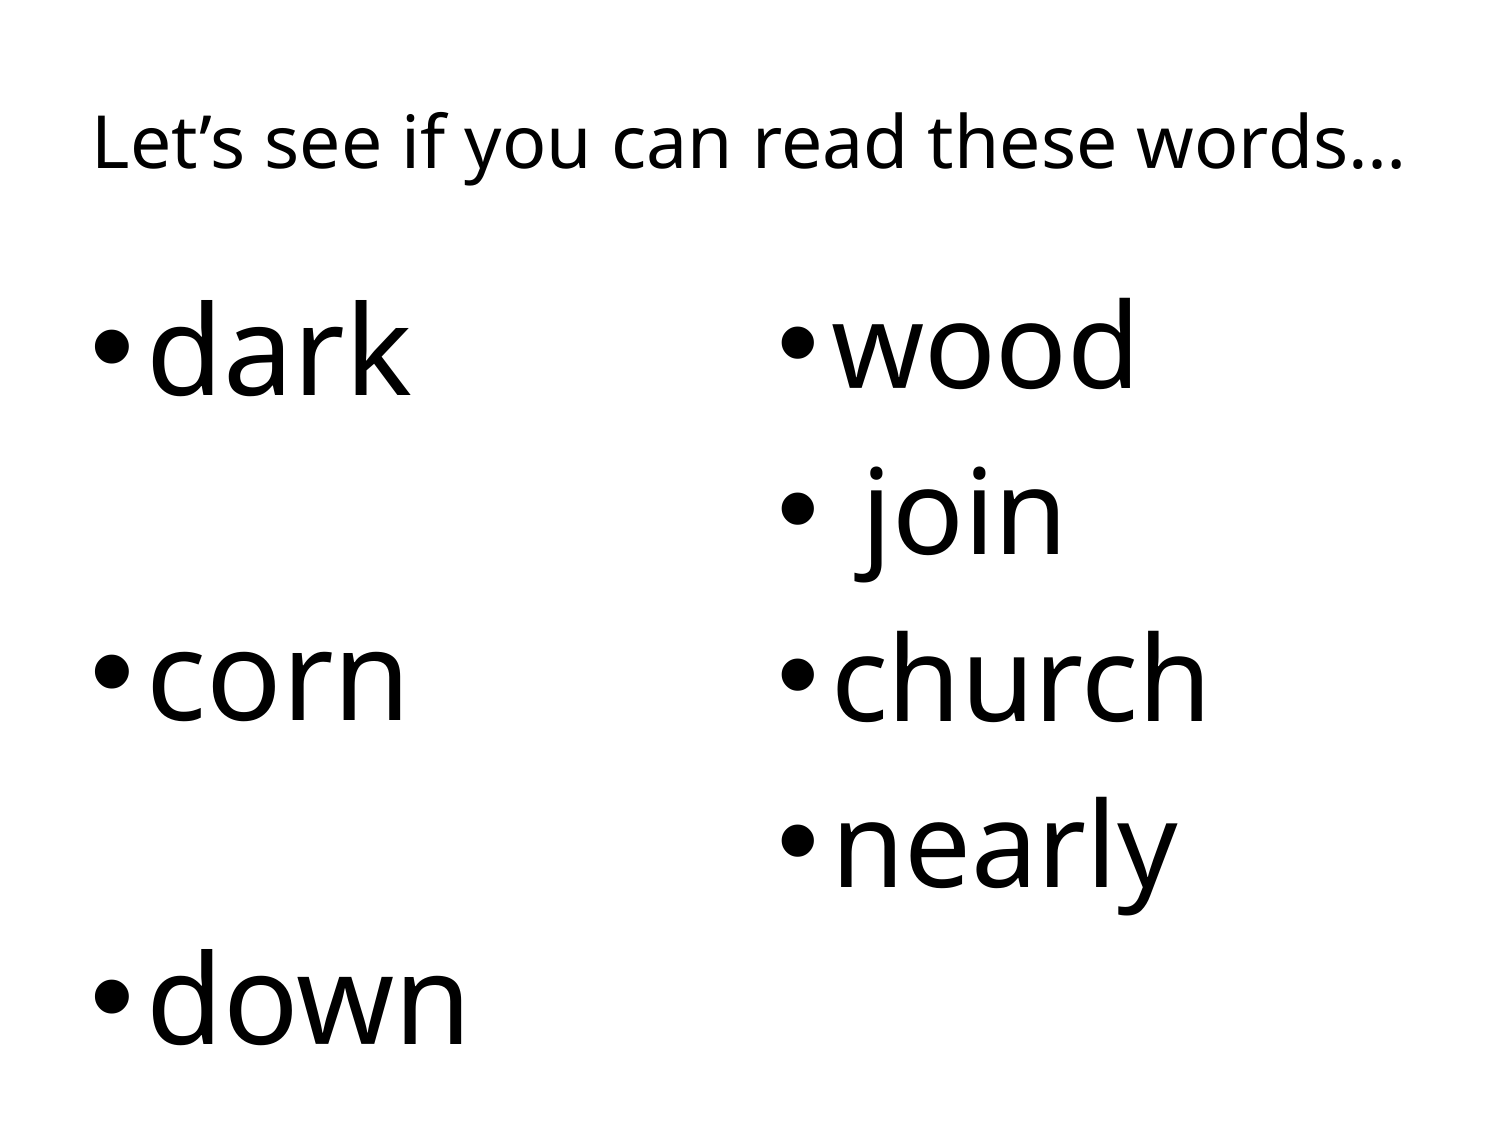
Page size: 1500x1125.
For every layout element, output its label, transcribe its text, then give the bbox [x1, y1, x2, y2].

title Let’s see if you can read these words… [75, 45, 1425, 233]
list wood join church nearly [762, 262, 1425, 1005]
list dark corn down stairs [75, 262, 738, 1005]
